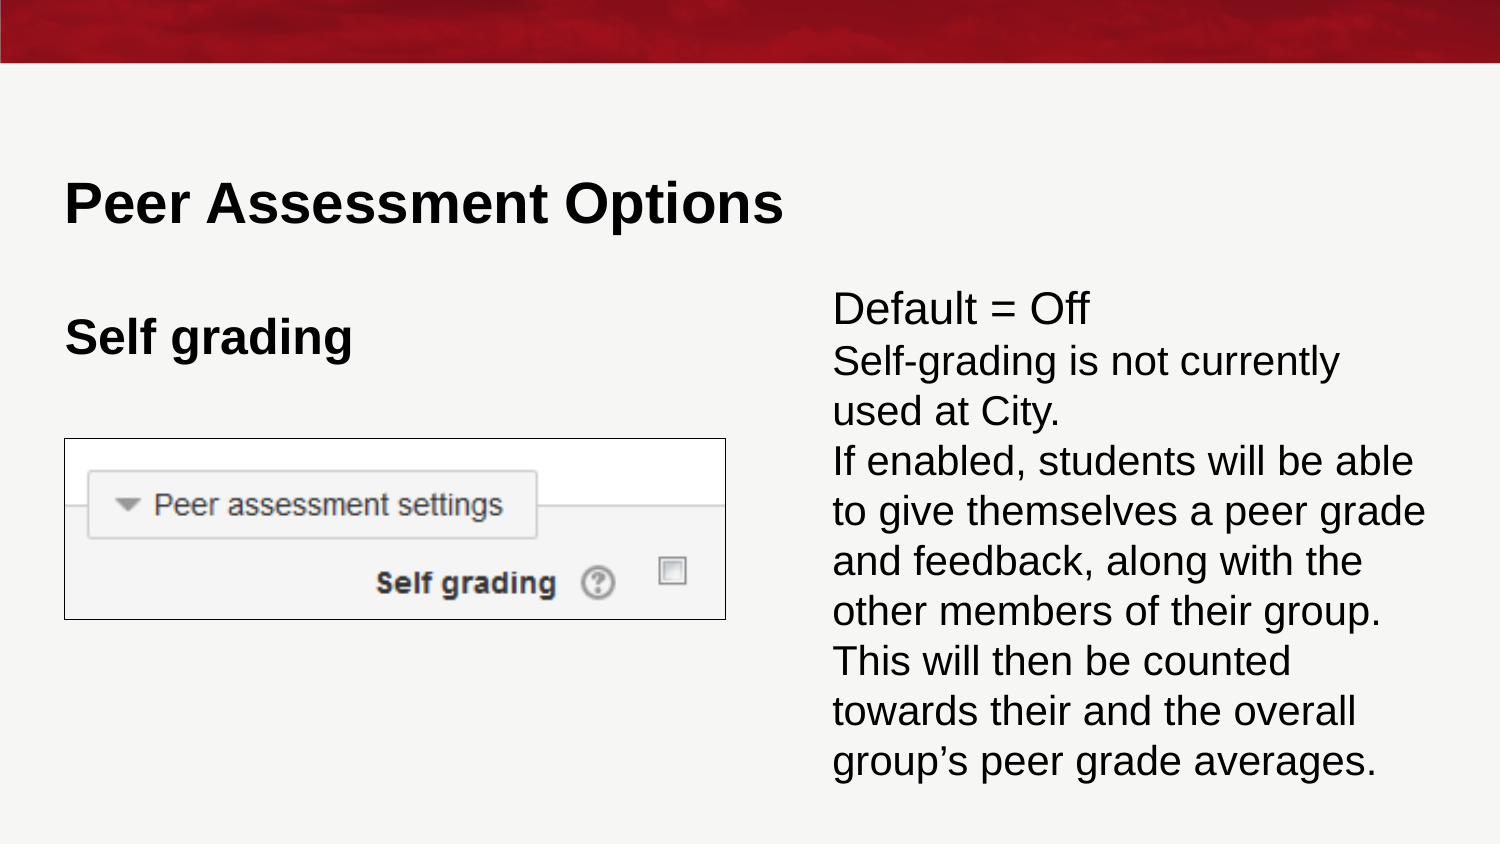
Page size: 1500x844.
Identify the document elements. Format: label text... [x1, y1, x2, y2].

text_box Default = Off Self-grading is not currently used at City. If enabled, students will be able to give themselves a peer grade and feedback, along with the other members of their group. This will then be counted towards their and the overall group’s peer grade averages. [817, 271, 1447, 792]
picture [0, 0, 1500, 844]
title Peer Assessment Options Self grading [64, 164, 1447, 272]
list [64, 438, 727, 620]
